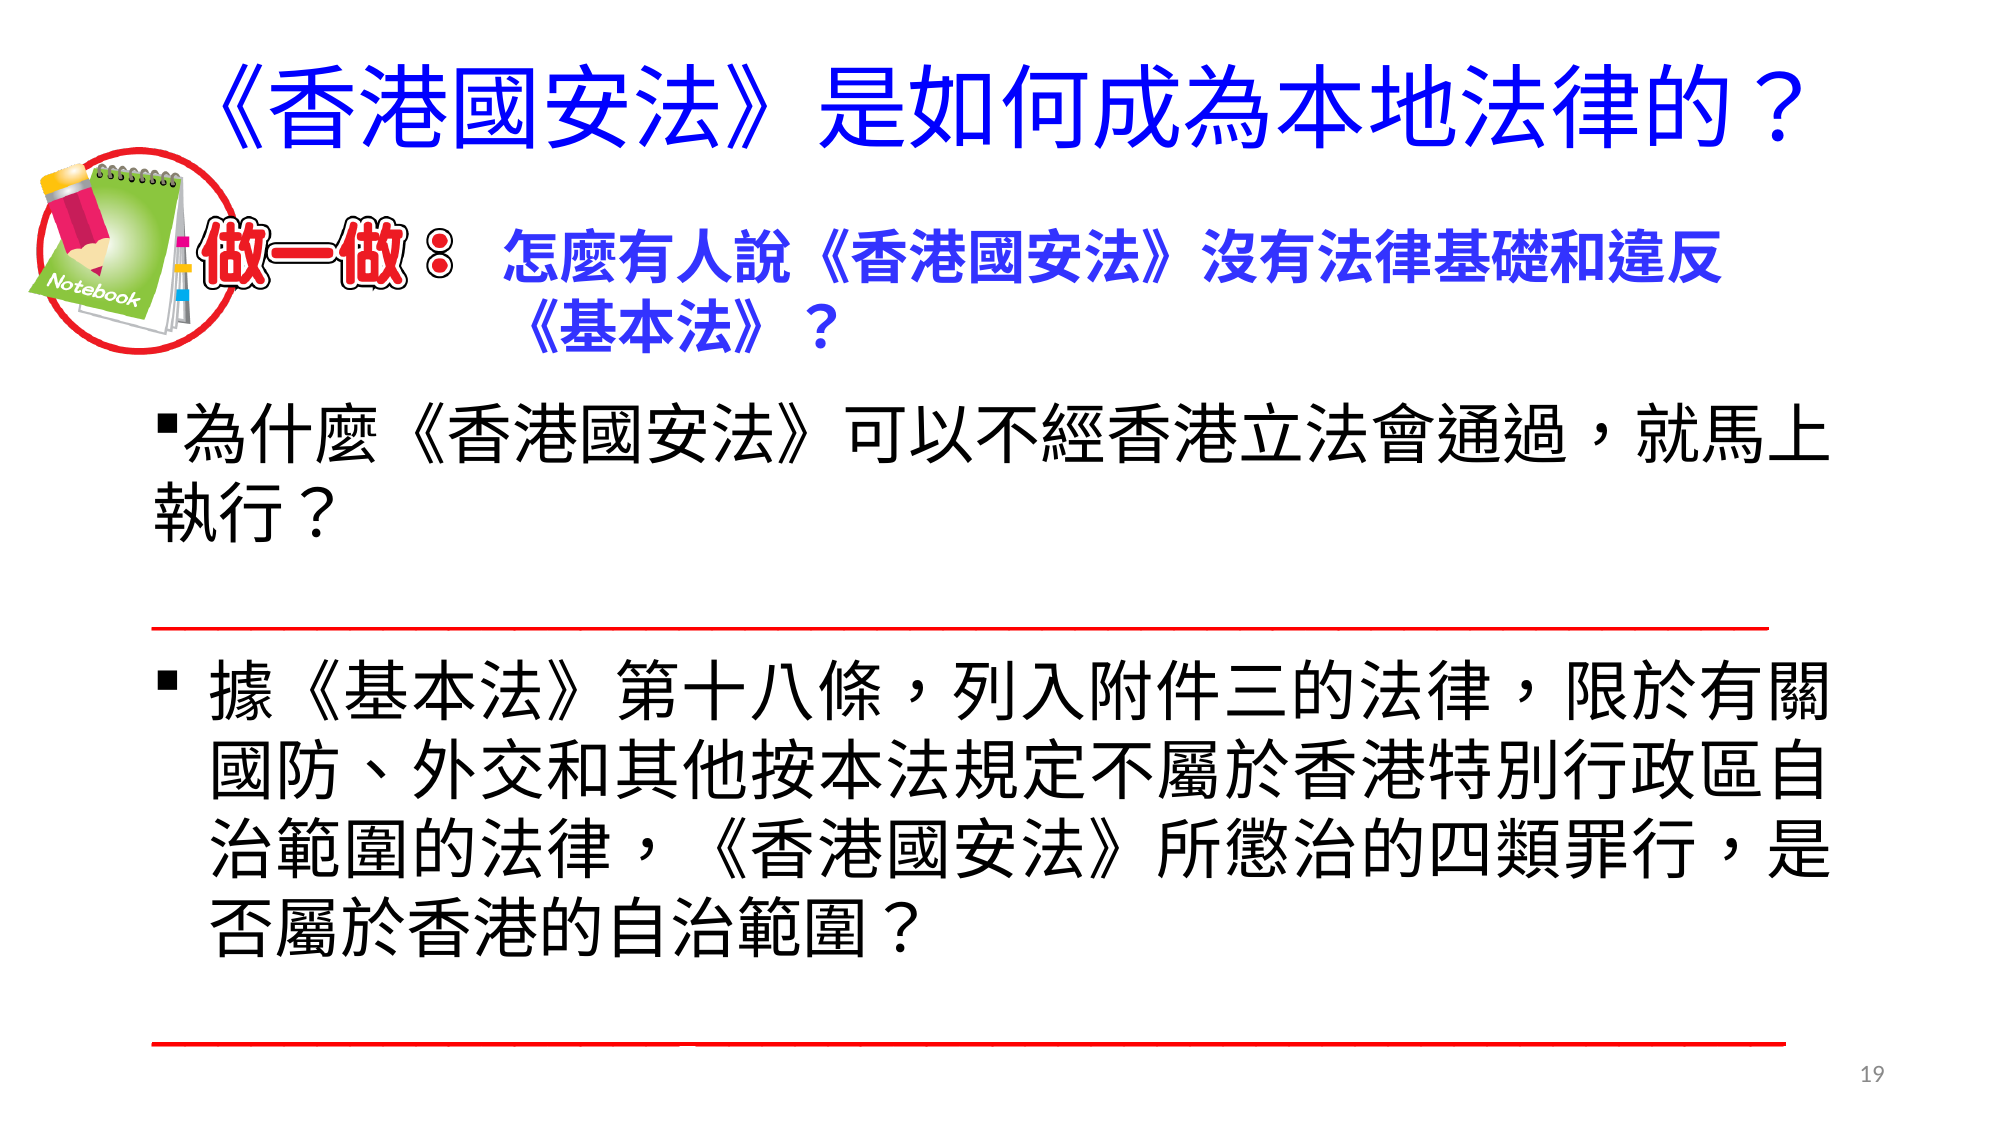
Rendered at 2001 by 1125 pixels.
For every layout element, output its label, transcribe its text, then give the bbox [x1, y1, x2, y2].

picture [28, 147, 453, 356]
list 為什麼《香港國安法》可以不經香港立法會通過，就馬上執行？ _________________________________________________ 據《基本法》第十八條，列入附件三的法律，限於有關國防、外交和其他按本法規定不屬於香港特別行政區自治範圍的法律，《香港國安法》所懲治的四類罪行，是否屬於香港的自治範圍？ ________________ _________________________________ [137, 384, 1863, 1066]
text_box 怎麼有人說《香港國安法》沒有法律基礎和違反《基本法》？ [486, 213, 1825, 368]
slide_number 19 [1433, 1042, 1900, 1103]
title 《香港國安法》是如何成為本地法律的？ [99, 10, 1900, 199]
